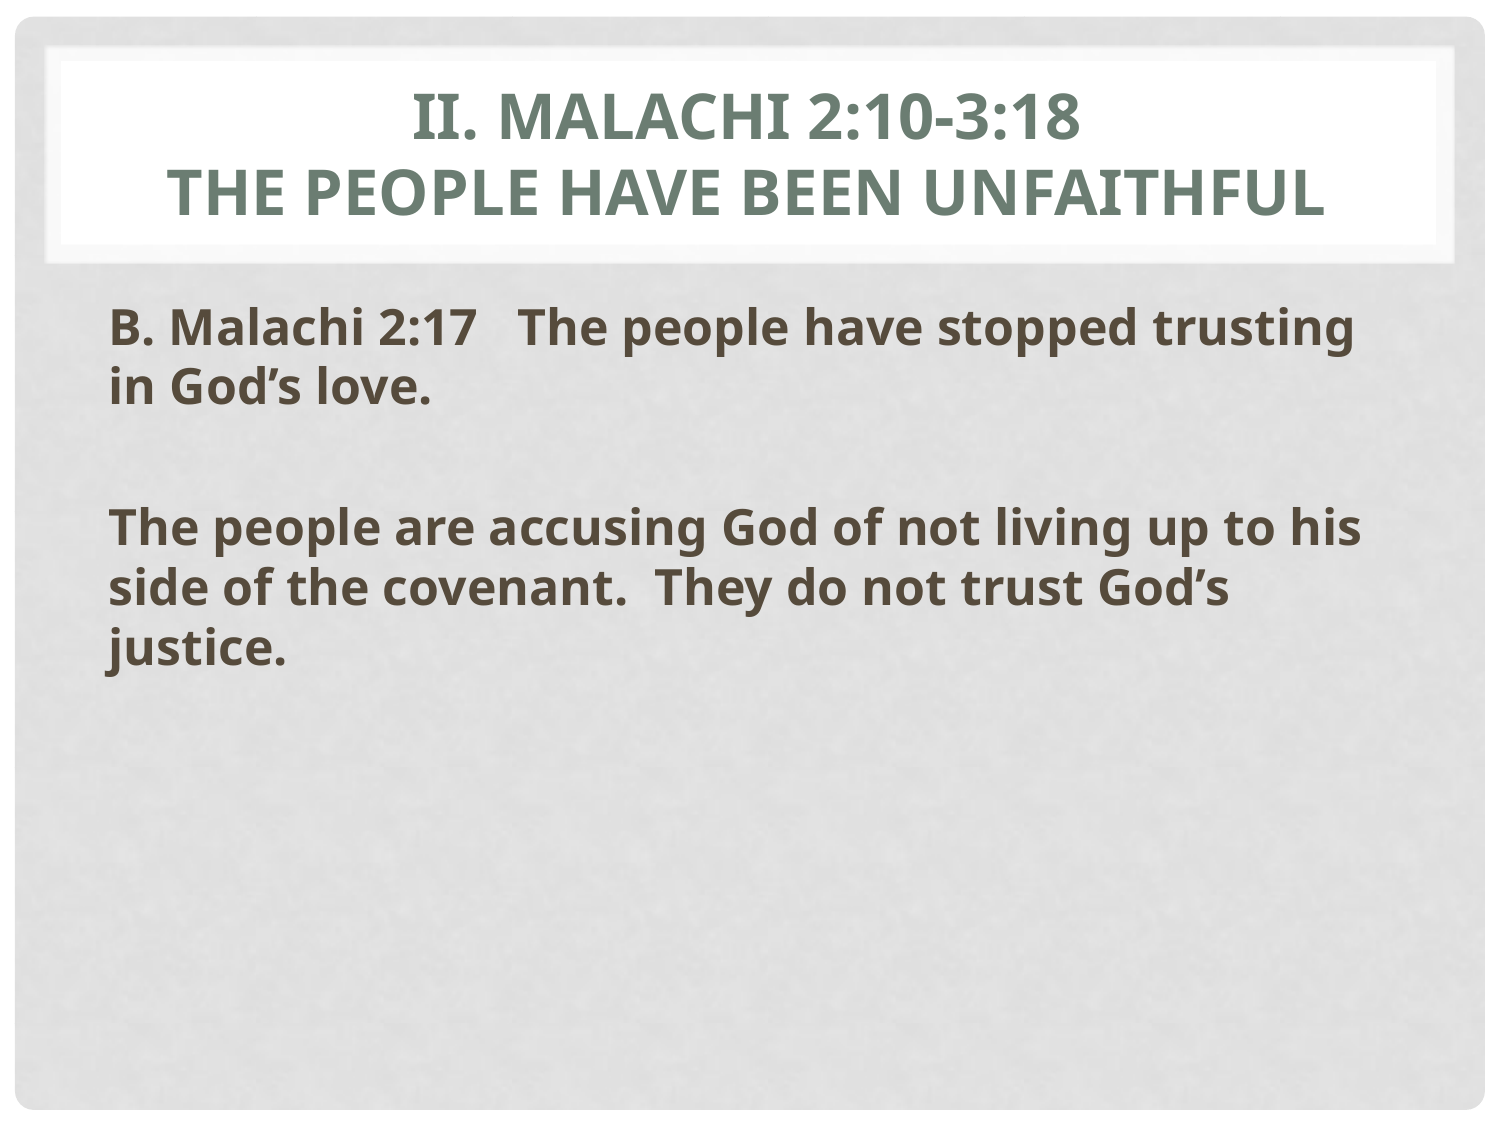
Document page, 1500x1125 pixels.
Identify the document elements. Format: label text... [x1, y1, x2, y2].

title II. Malachi 2:10-3:18 The people have been unfaithful [69, 66, 1425, 238]
list B. Malachi 2:17 The people have stopped trusting in God’s love. The people are accusing God of not living up to his side of the covenant. They do not trust God’s justice. [75, 287, 1425, 1005]
